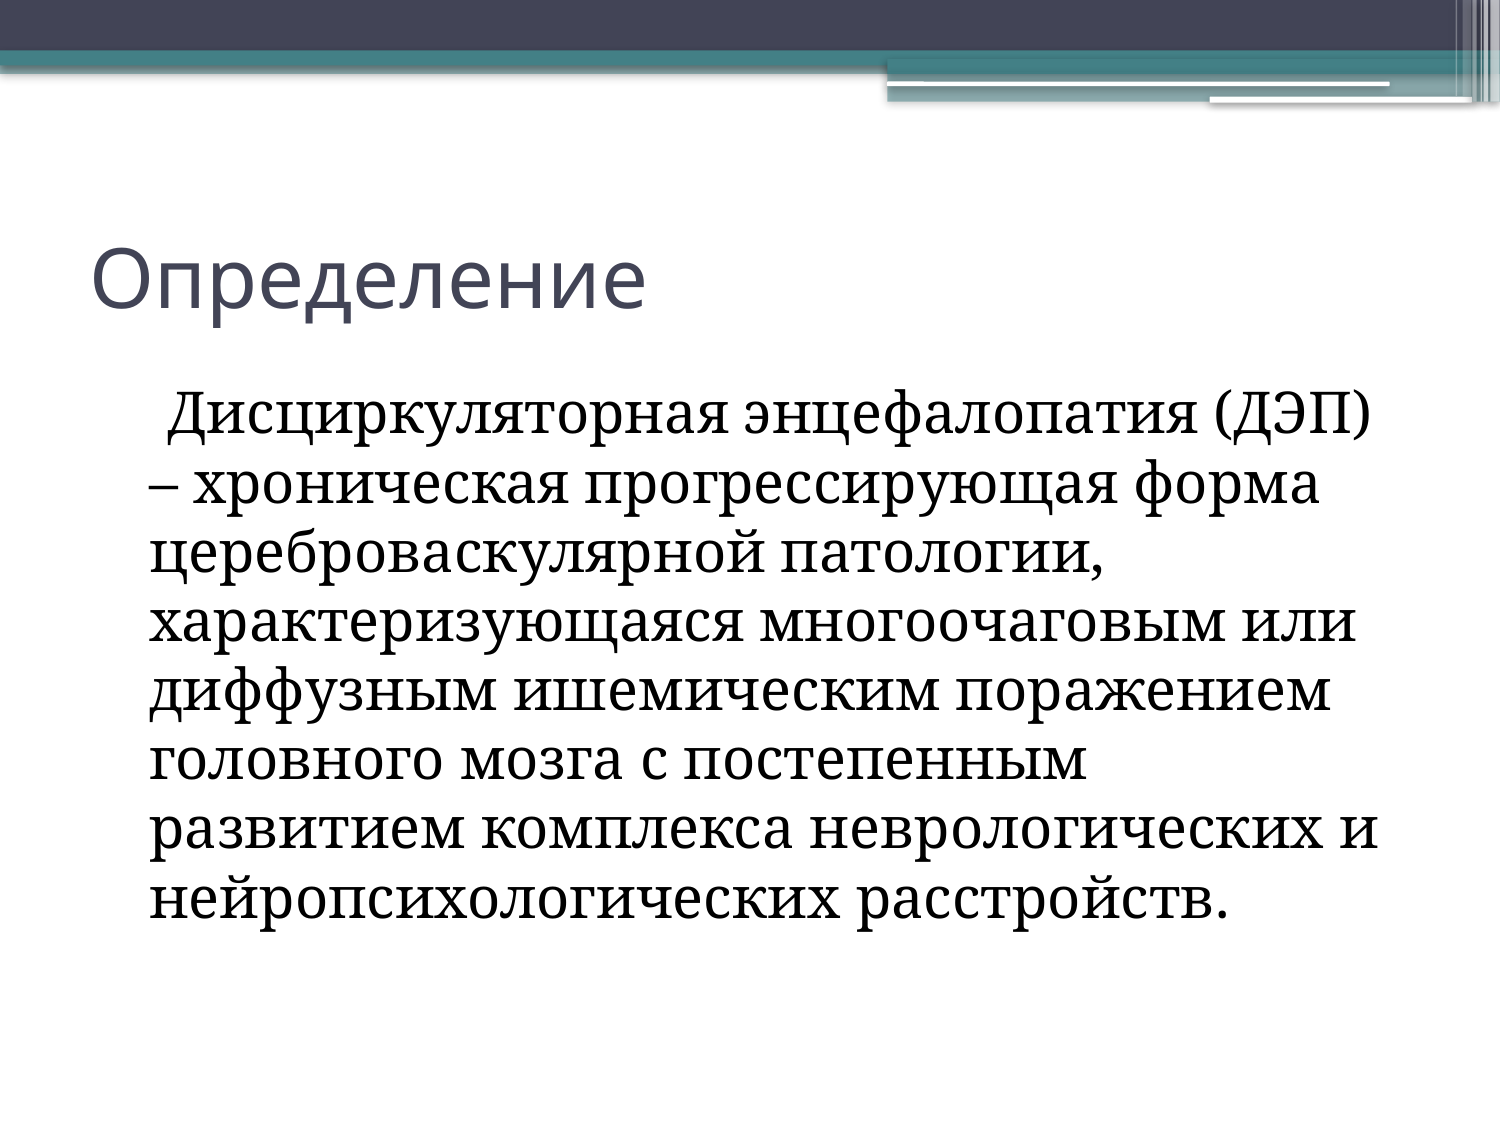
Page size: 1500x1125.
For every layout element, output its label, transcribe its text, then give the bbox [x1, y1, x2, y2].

title Определение [75, 187, 1425, 363]
list Дисциркуляторная энцефалопатия (ДЭП) – хроническая прогрессирующая форма цереброваскулярной патологии, характеризующаяся многоочаговым или диффузным ишемическим поражением головного мозга с постепенным развитием комплекса неврологических и нейропсихологических расстройств. [75, 368, 1425, 1079]
